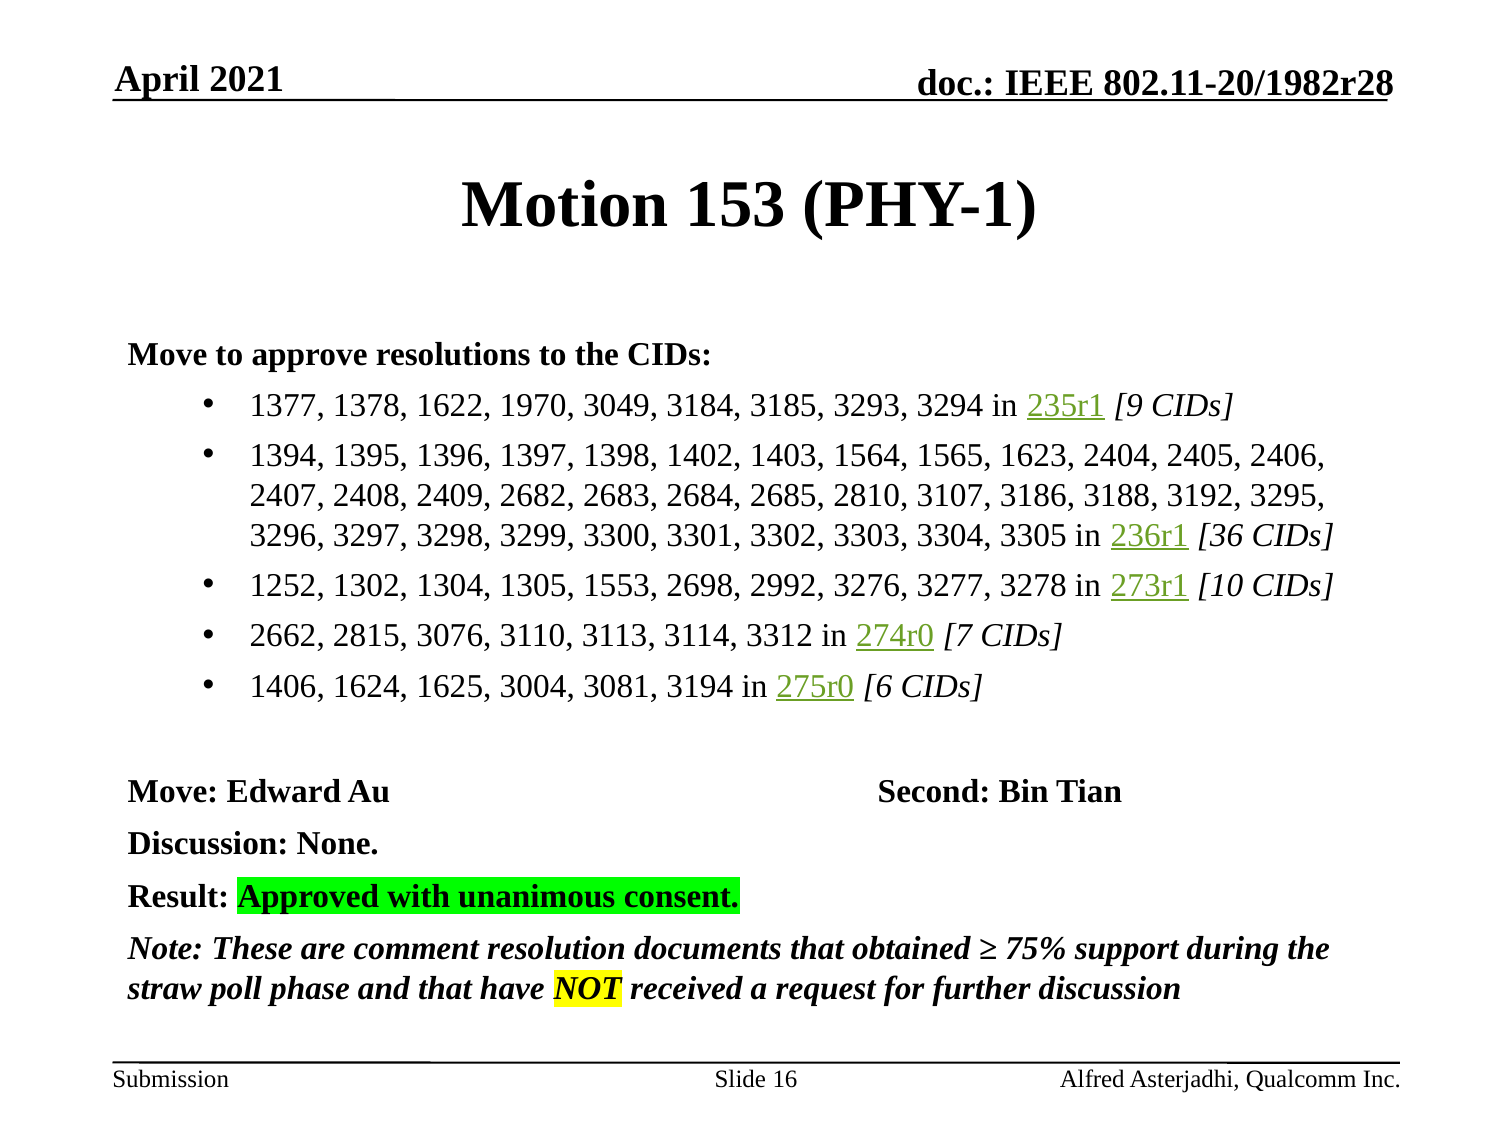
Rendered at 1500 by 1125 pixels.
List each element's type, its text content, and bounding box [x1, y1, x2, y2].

list Move to approve resolutions to the CIDs: 1377, 1378, 1622, 1970, 3049, 3184, 3185, 3293, 3294 in 235r1 [9 CIDs] 1394, 1395, 1396, 1397, 1398, 1402, 1403, 1564, 1565, 1623, 2404, 2405, 2406, 2407, 2408, 2409, 2682, 2683, 2684, 2685, 2810, 3107, 3186, 3188, 3192, 3295, 3296, 3297, 3298, 3299, 3300, 3301, 3302, 3303, 3304, 3305 in 236r1 [36 CIDs] 1252, 1302, 1304, 1305, 1553, 2698, 2992, 3276, 3277, 3278 in 273r1 [10 CIDs] 2662, 2815, 3076, 3110, 3113, 3114, 3312 in 274r0 [7 CIDs] 1406, 1624, 1625, 3004, 3081, 3194 in 275r0 [6 CIDs] Move: Edward Au Second: Bin Tian Discussion: None. Result: Approved with unanimous consent. Note: These are comment resolution documents that obtained ≥ 75% support during the straw poll phase and that have NOT received a request for further discussion [112, 324, 1388, 1063]
slide_number Slide 16 [712, 1061, 800, 1123]
footer Alfred Asterjadhi, Qualcomm Inc. [878, 1061, 1402, 1093]
title Motion 153 (PHY-1) [112, 112, 1388, 288]
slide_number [114, 54, 423, 100]
